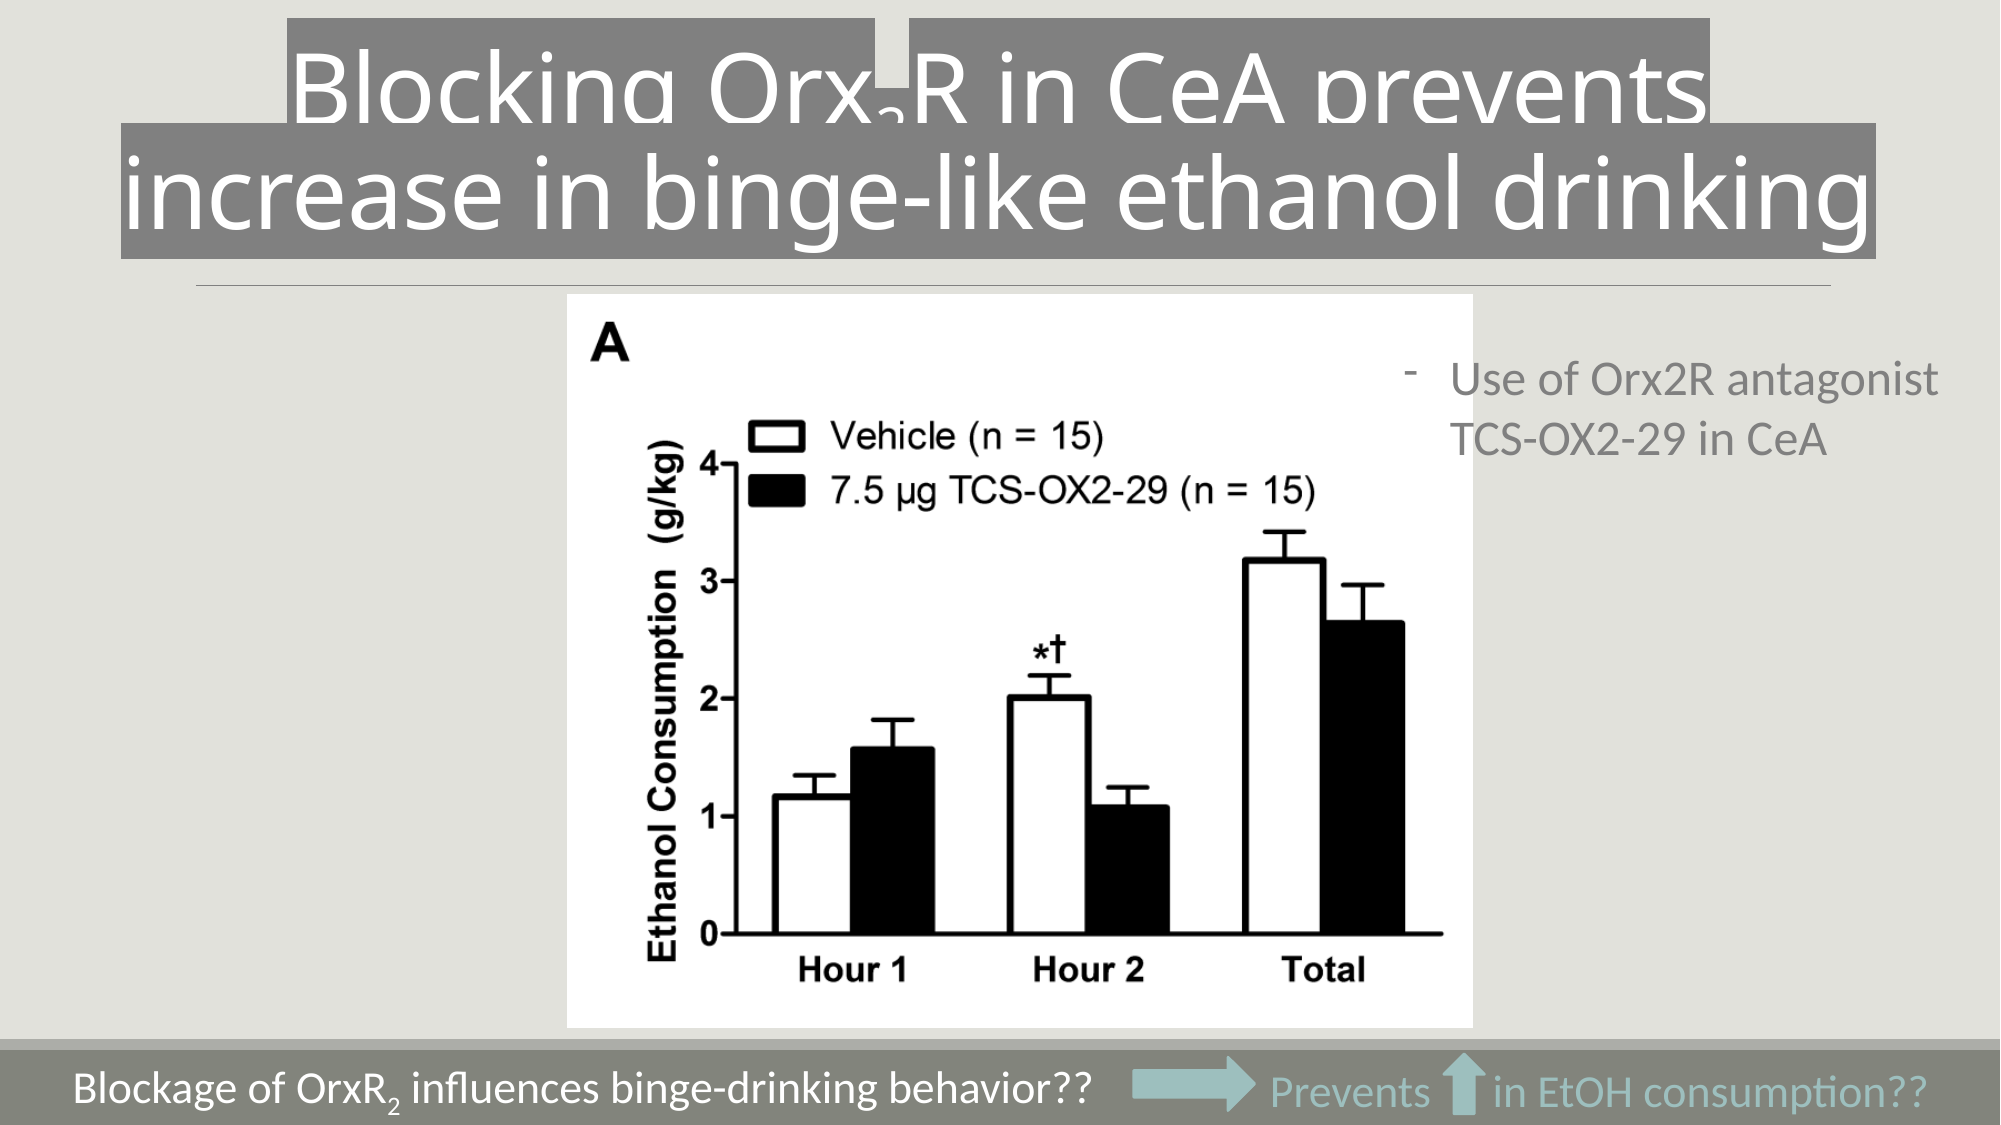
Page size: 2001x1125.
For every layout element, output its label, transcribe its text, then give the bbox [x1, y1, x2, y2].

text_box Prevents in EtOH consumption?? [1254, 1054, 1960, 1125]
text_box [1132, 1055, 1254, 1112]
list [567, 294, 1474, 1028]
title Blocking Orx2R in CeA prevents increase in binge-like ethanol drinking [76, 21, 1922, 258]
text_box [1442, 1052, 1486, 1116]
text_box Use of Orx2R antagonist TCS-OX2-29 in CeA [1482, 338, 1984, 473]
text_box Blockage of OrxR2 influences binge-drinking behavior?? [57, 1050, 1138, 1125]
